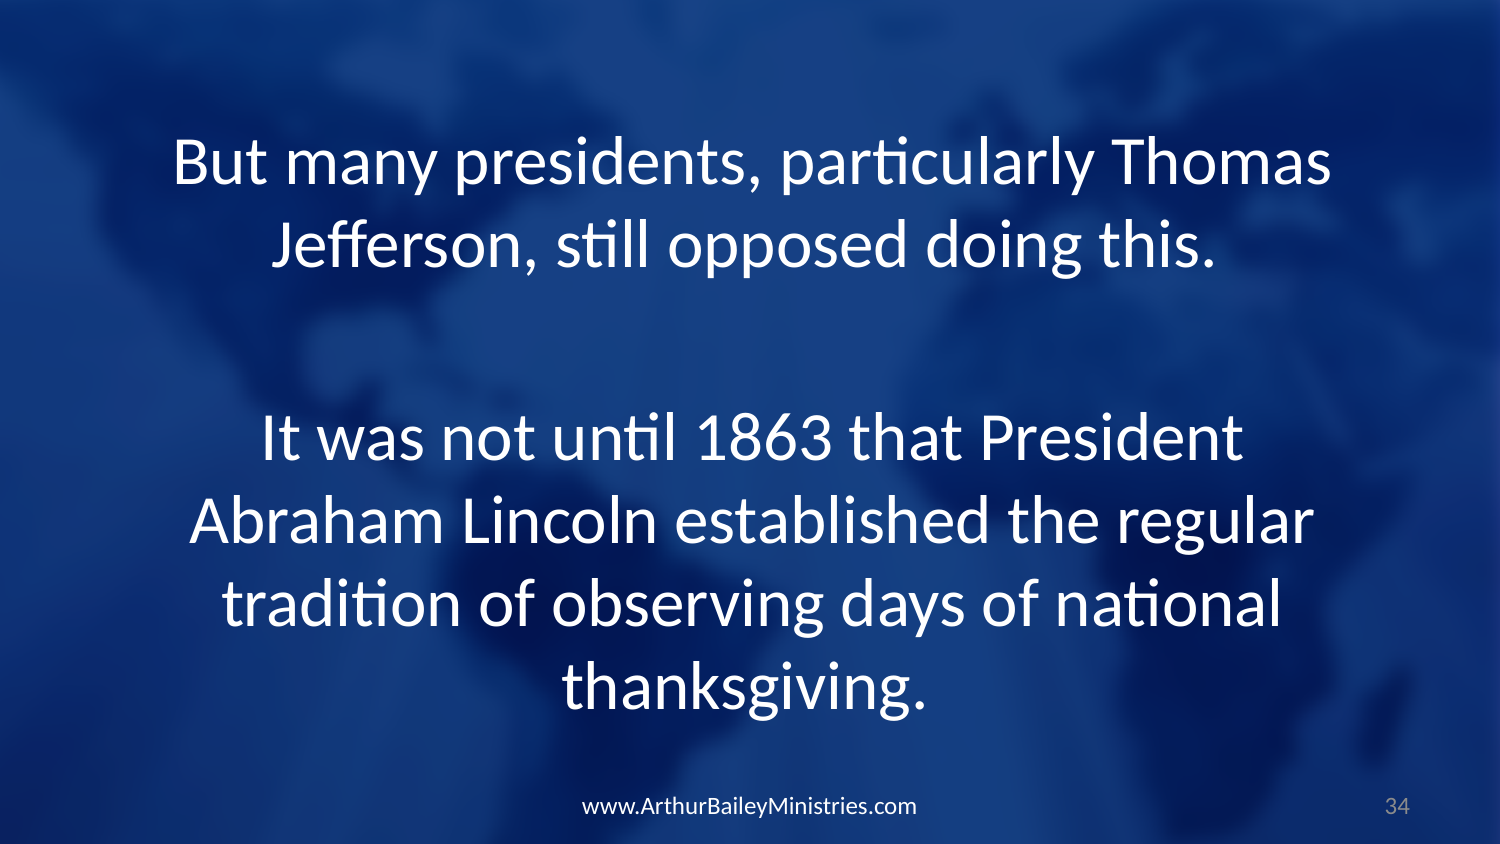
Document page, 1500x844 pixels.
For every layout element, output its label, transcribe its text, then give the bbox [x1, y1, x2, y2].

list But many presidents, particularly Thomas Jefferson, still opposed doing this. It was not until 1863 that President Abraham Lincoln established the regular tradition of observing days of national thanksgiving. [151, 107, 1355, 741]
footer www.ArthurBaileyMinistries.com [512, 782, 988, 827]
picture [0, 0, 1500, 844]
slide_number 34 [1074, 782, 1425, 827]
